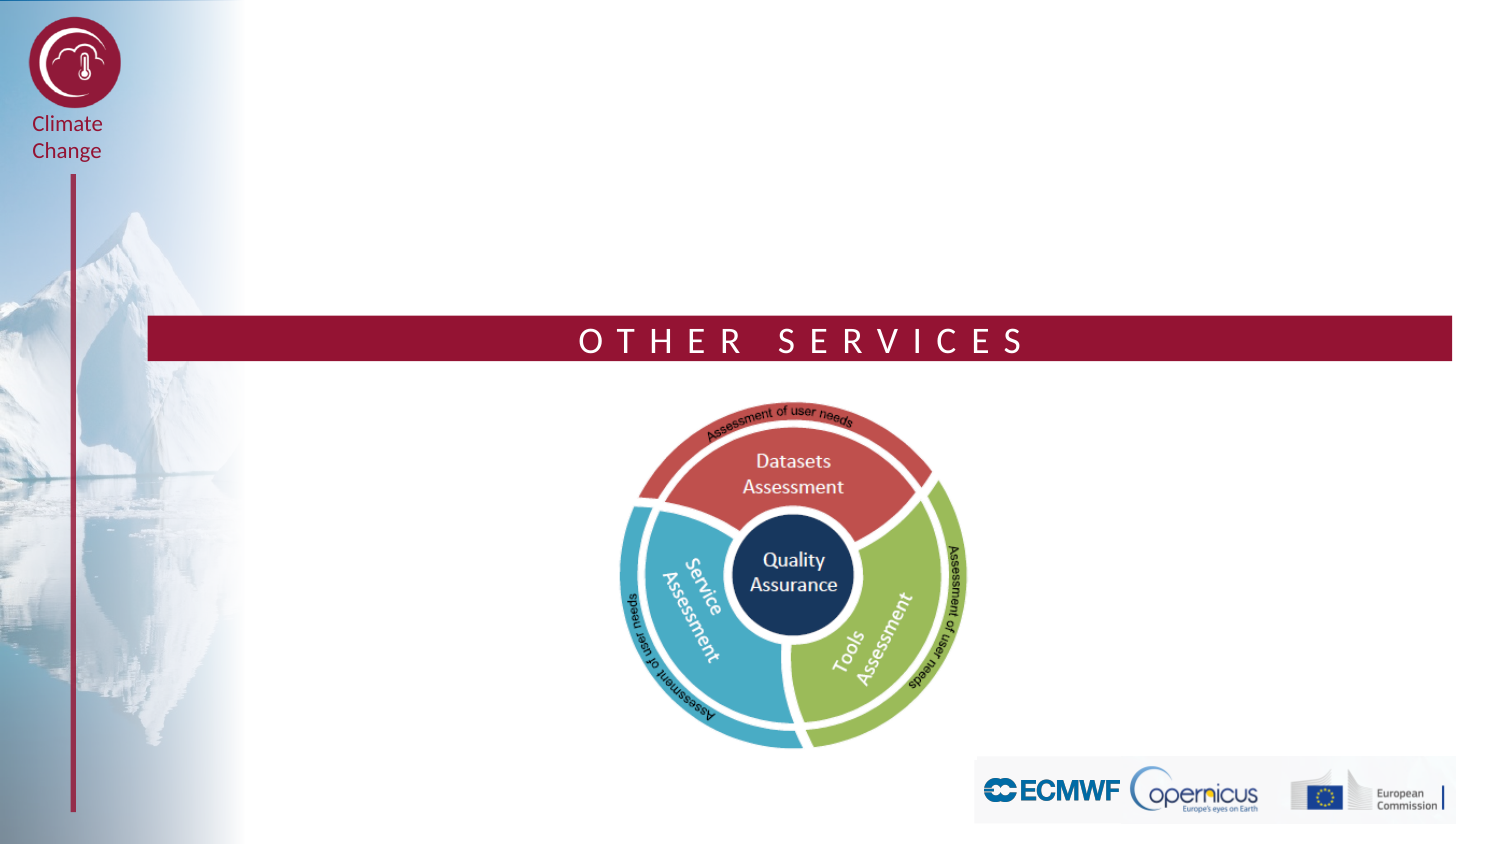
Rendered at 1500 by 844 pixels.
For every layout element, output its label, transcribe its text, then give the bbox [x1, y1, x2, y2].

picture [608, 386, 977, 760]
picture [1123, 756, 1456, 824]
picture [19, 3, 129, 116]
text_box OTHER SERVICES [147, 315, 1453, 362]
picture [984, 778, 1120, 802]
